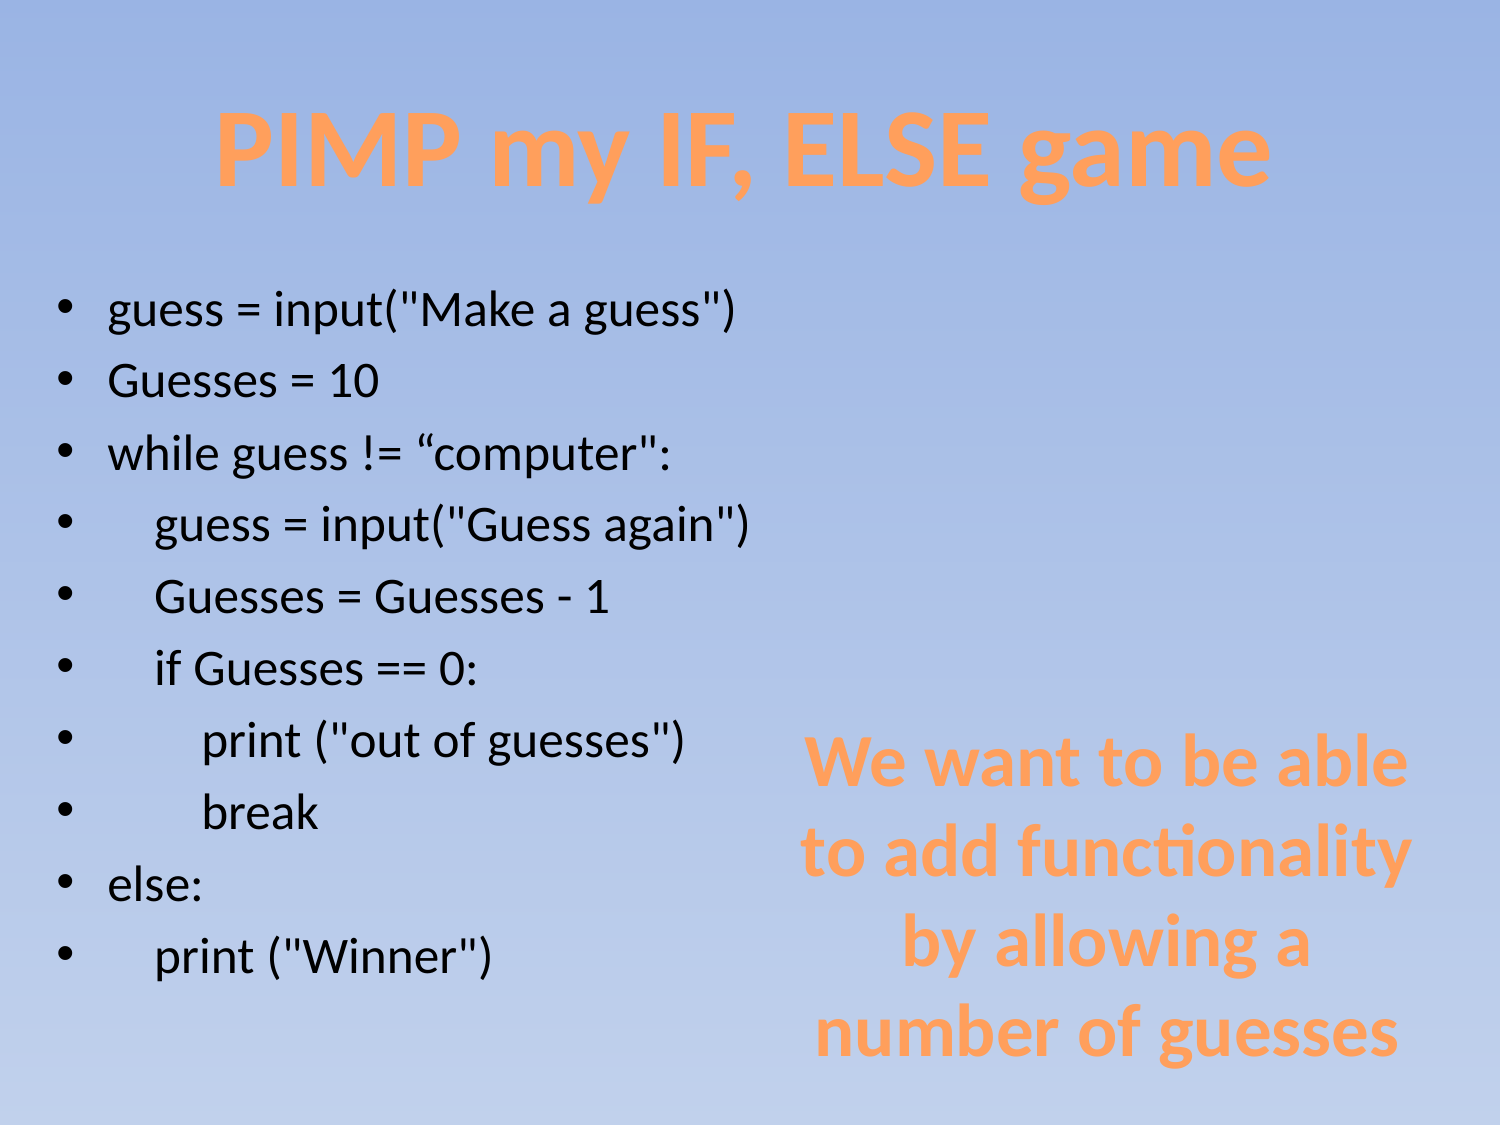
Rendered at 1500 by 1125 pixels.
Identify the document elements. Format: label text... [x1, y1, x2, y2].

text_box PIMP my IF, ELSE game [199, 66, 1290, 217]
text_box We want to be able to add functionality by allowing a number of guesses [761, 704, 1453, 1080]
list guess = input("Make a guess") Guesses = 10 while guess != “computer": guess = input("Guess again") Guesses = Guesses - 1 if Guesses == 0: print ("out of guesses") break else: print ("Winner") [41, 267, 869, 1010]
